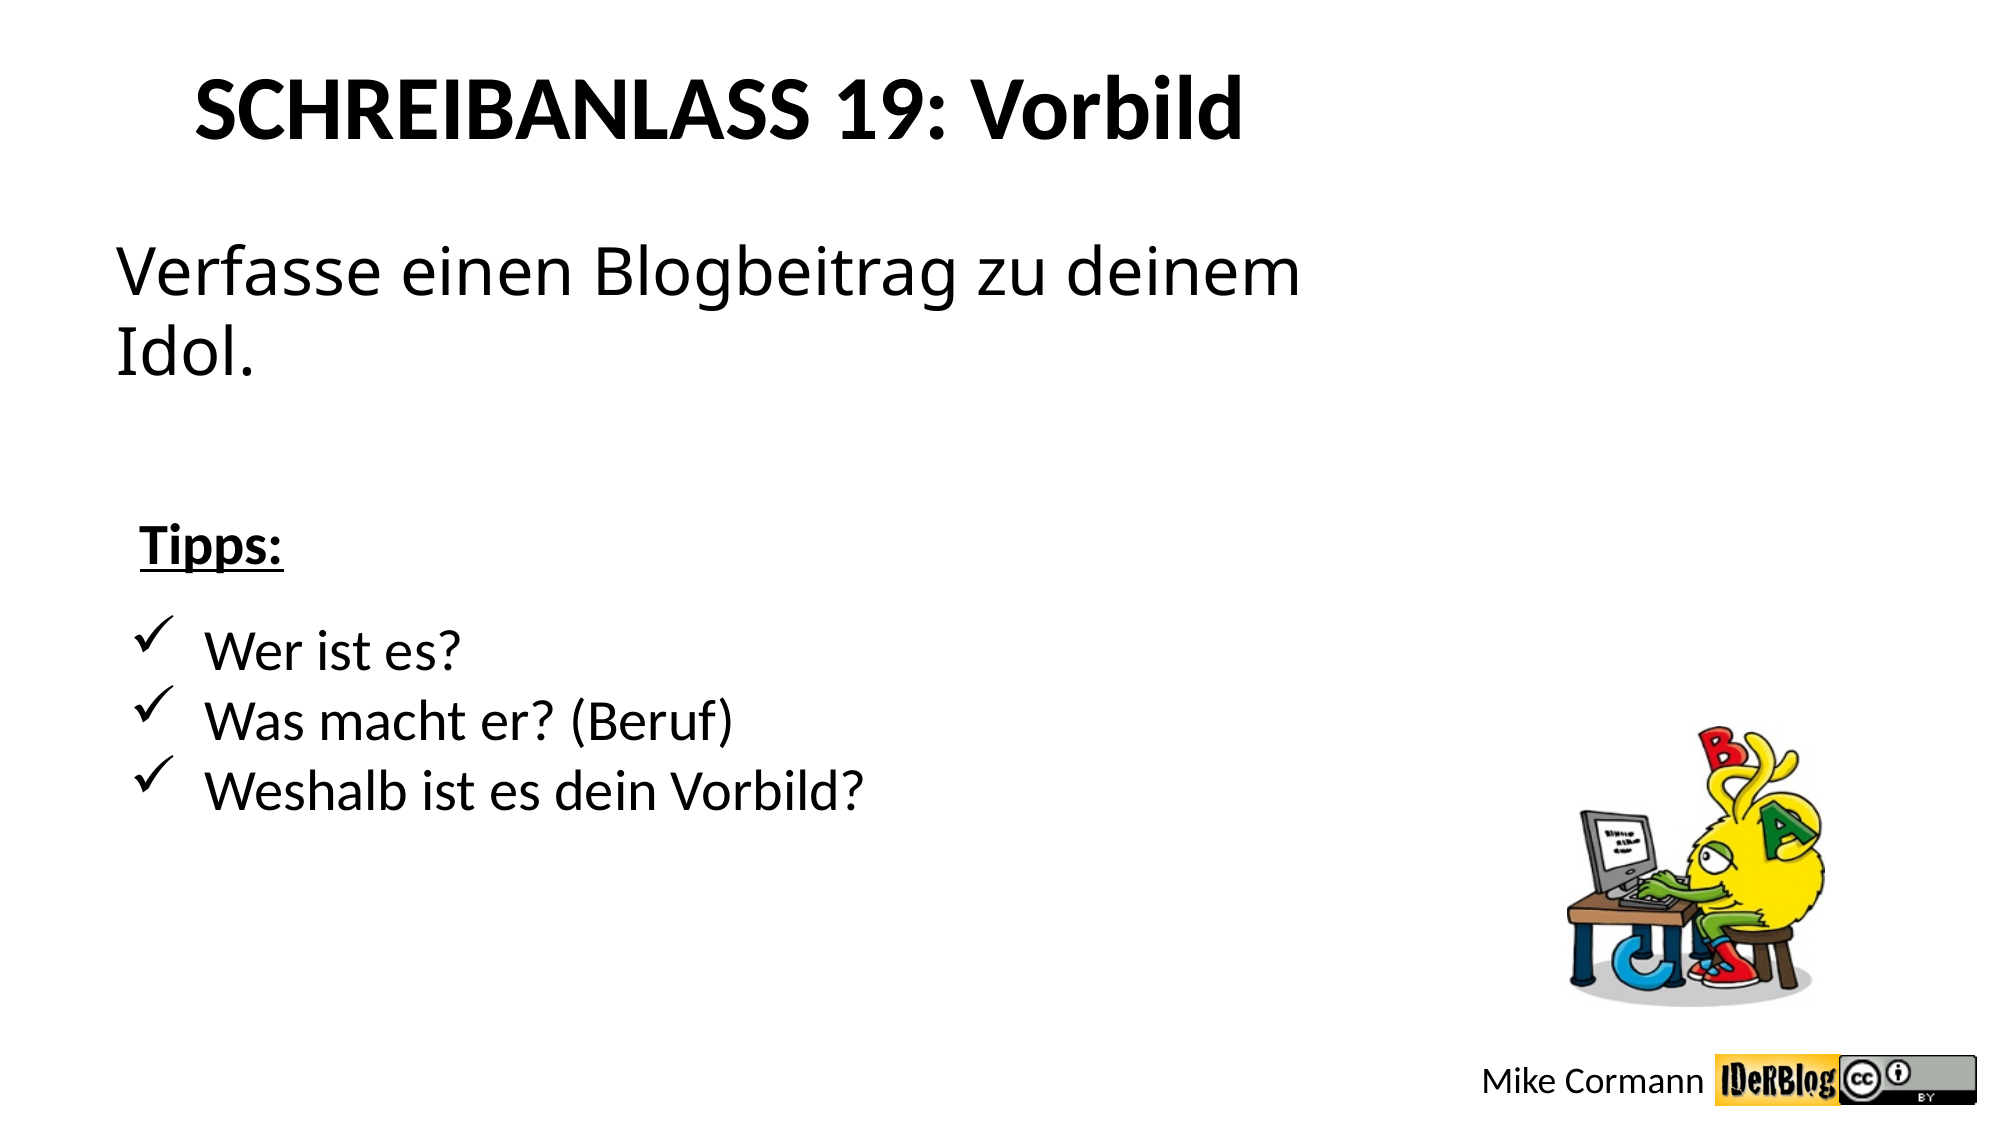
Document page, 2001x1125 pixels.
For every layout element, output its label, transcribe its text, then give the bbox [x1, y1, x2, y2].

text_box Verfasse einen Blogbeitrag zu deinem Idol. [102, 221, 1380, 397]
text_box SCHREIBANLASS 19: Vorbild [179, 40, 1263, 166]
picture [1567, 726, 1825, 1007]
picture [1715, 1054, 1977, 1106]
text_box Wer ist es? Was macht er? (Beruf) Weshalb ist es dein Vorbild? [114, 604, 883, 1040]
text_box Tipps: [124, 498, 300, 584]
